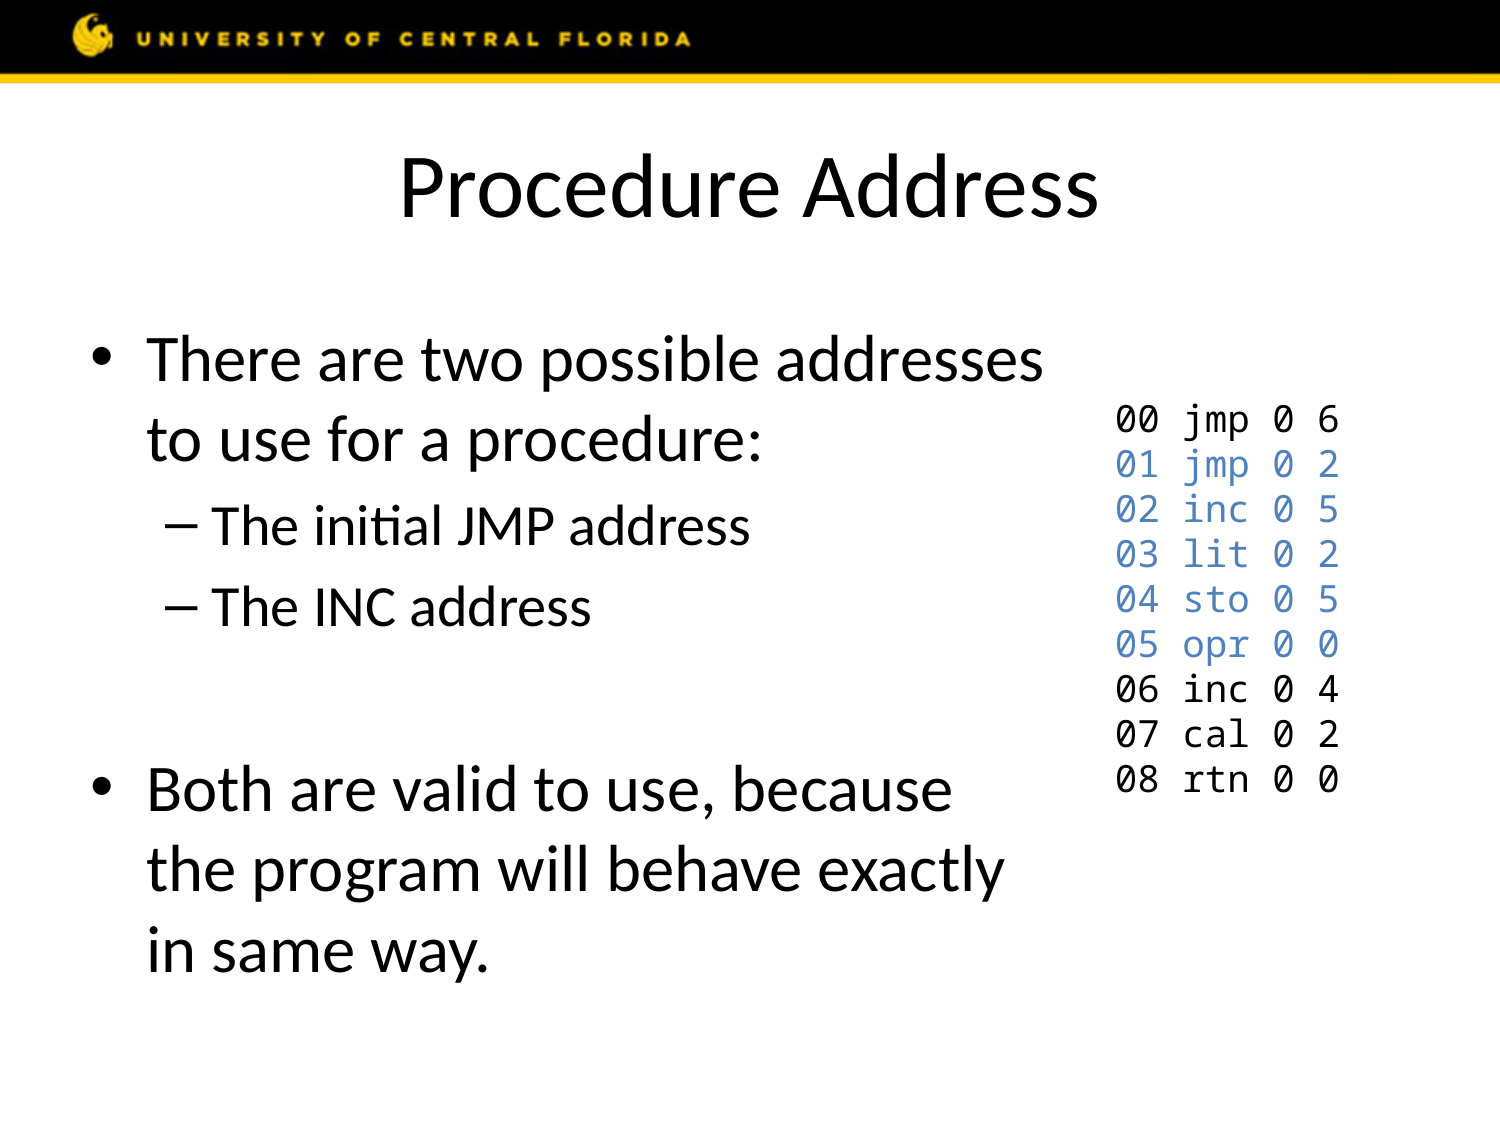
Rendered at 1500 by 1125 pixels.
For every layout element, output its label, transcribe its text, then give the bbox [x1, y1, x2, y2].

picture [0, 0, 1500, 1125]
list There are two possible addresses to use for a procedure: The initial JMP address The INC address Both are valid to use, because the program will behave exactly in same way. [75, 307, 1063, 1050]
title Procedure Address [75, 87, 1425, 275]
text_box 00 jmp 0 6 01 jmp 0 2 02 inc 0 5 03 lit 0 2 04 sto 0 5 05 opr 0 0 06 inc 0 4 07 cal 0 2 08 rtn 0 0 [1100, 387, 1450, 846]
